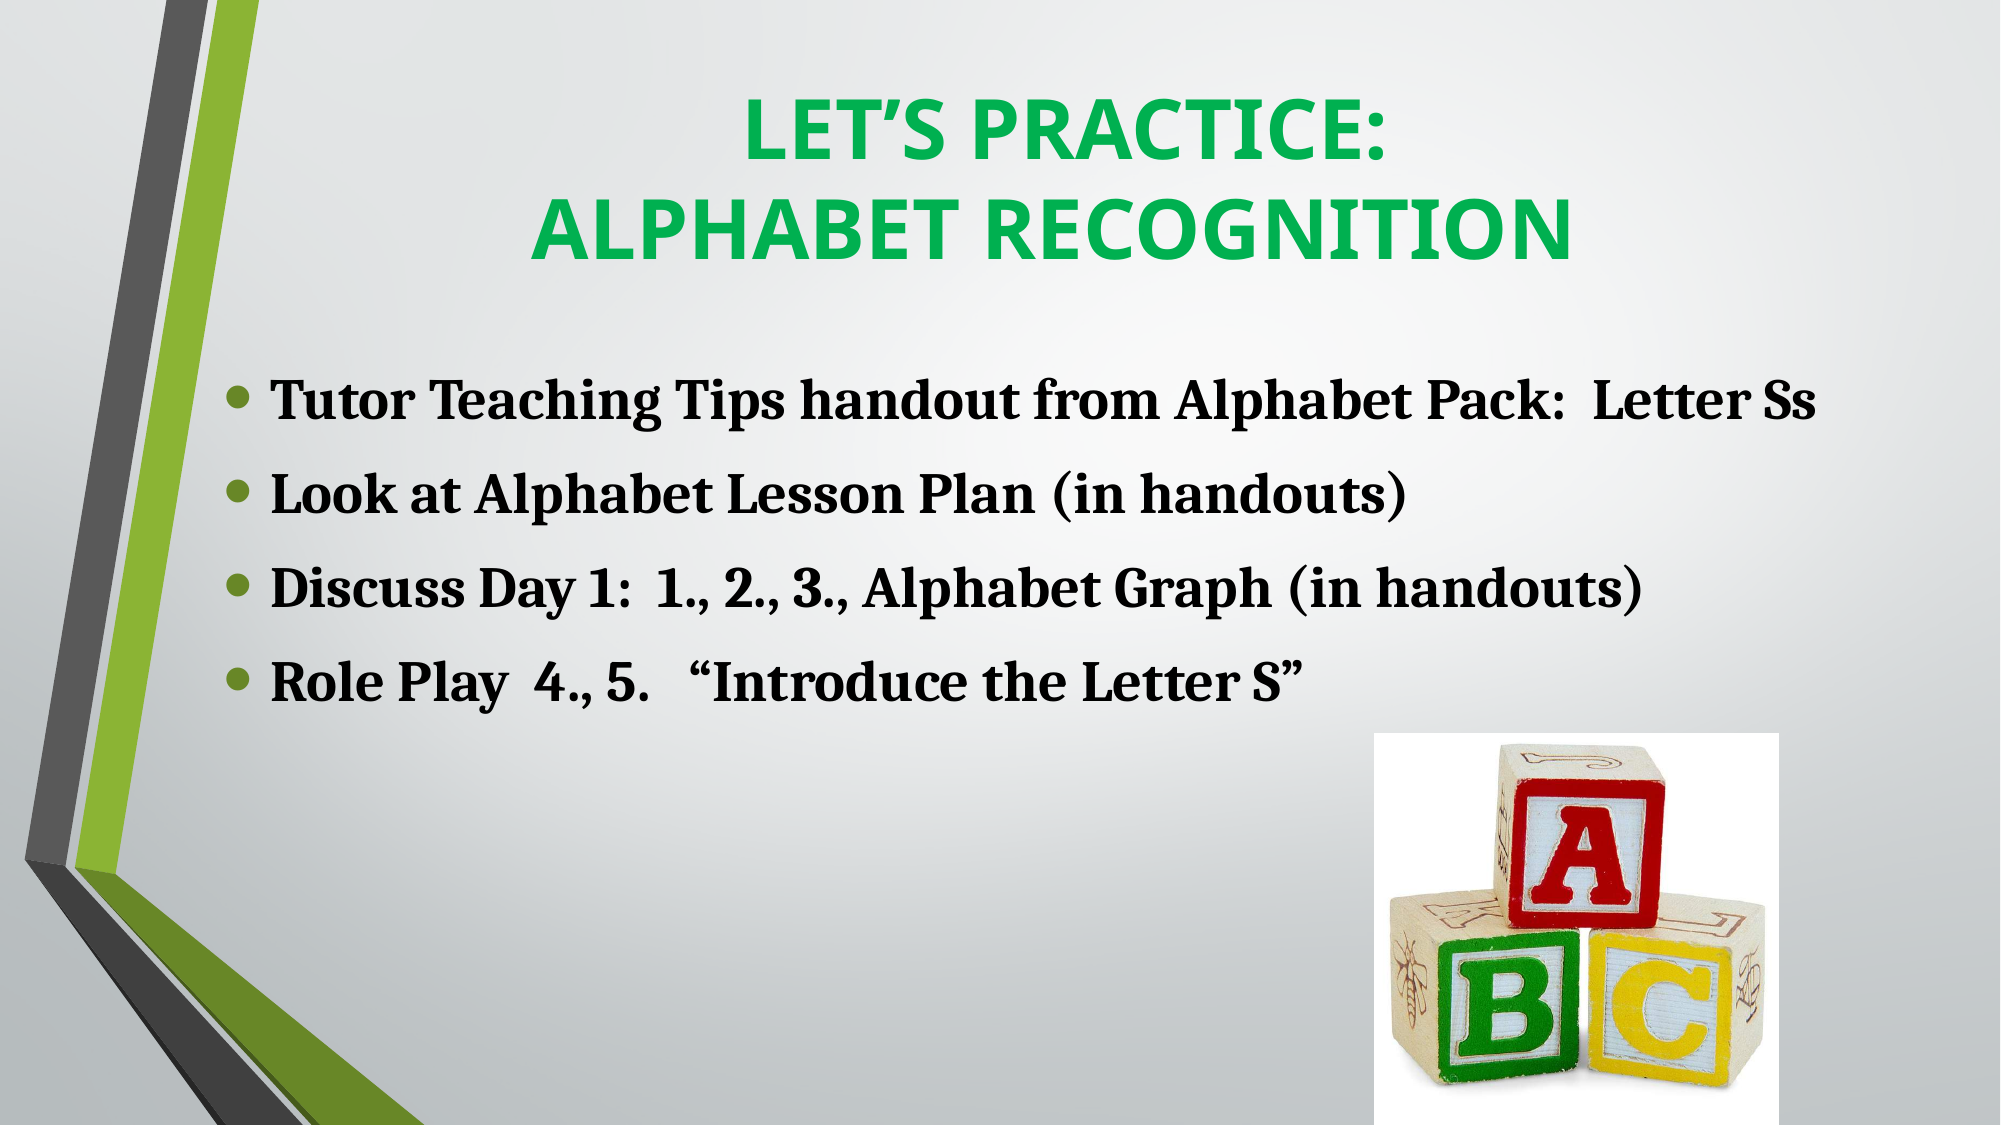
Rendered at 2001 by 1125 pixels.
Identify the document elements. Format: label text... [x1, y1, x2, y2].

picture [1373, 733, 1780, 1125]
title LET’S PRACTICE: ALPHABET RECOGNITION [243, 36, 1887, 280]
list Tutor Teaching Tips handout from Alphabet Pack: Letter Ss Look at Alphabet Lesson Plan (in handouts) Discuss Day 1: 1., 2., 3., Alphabet Graph (in handouts) Role Play 4., 5. “Introduce the Letter S” [208, 280, 1956, 795]
